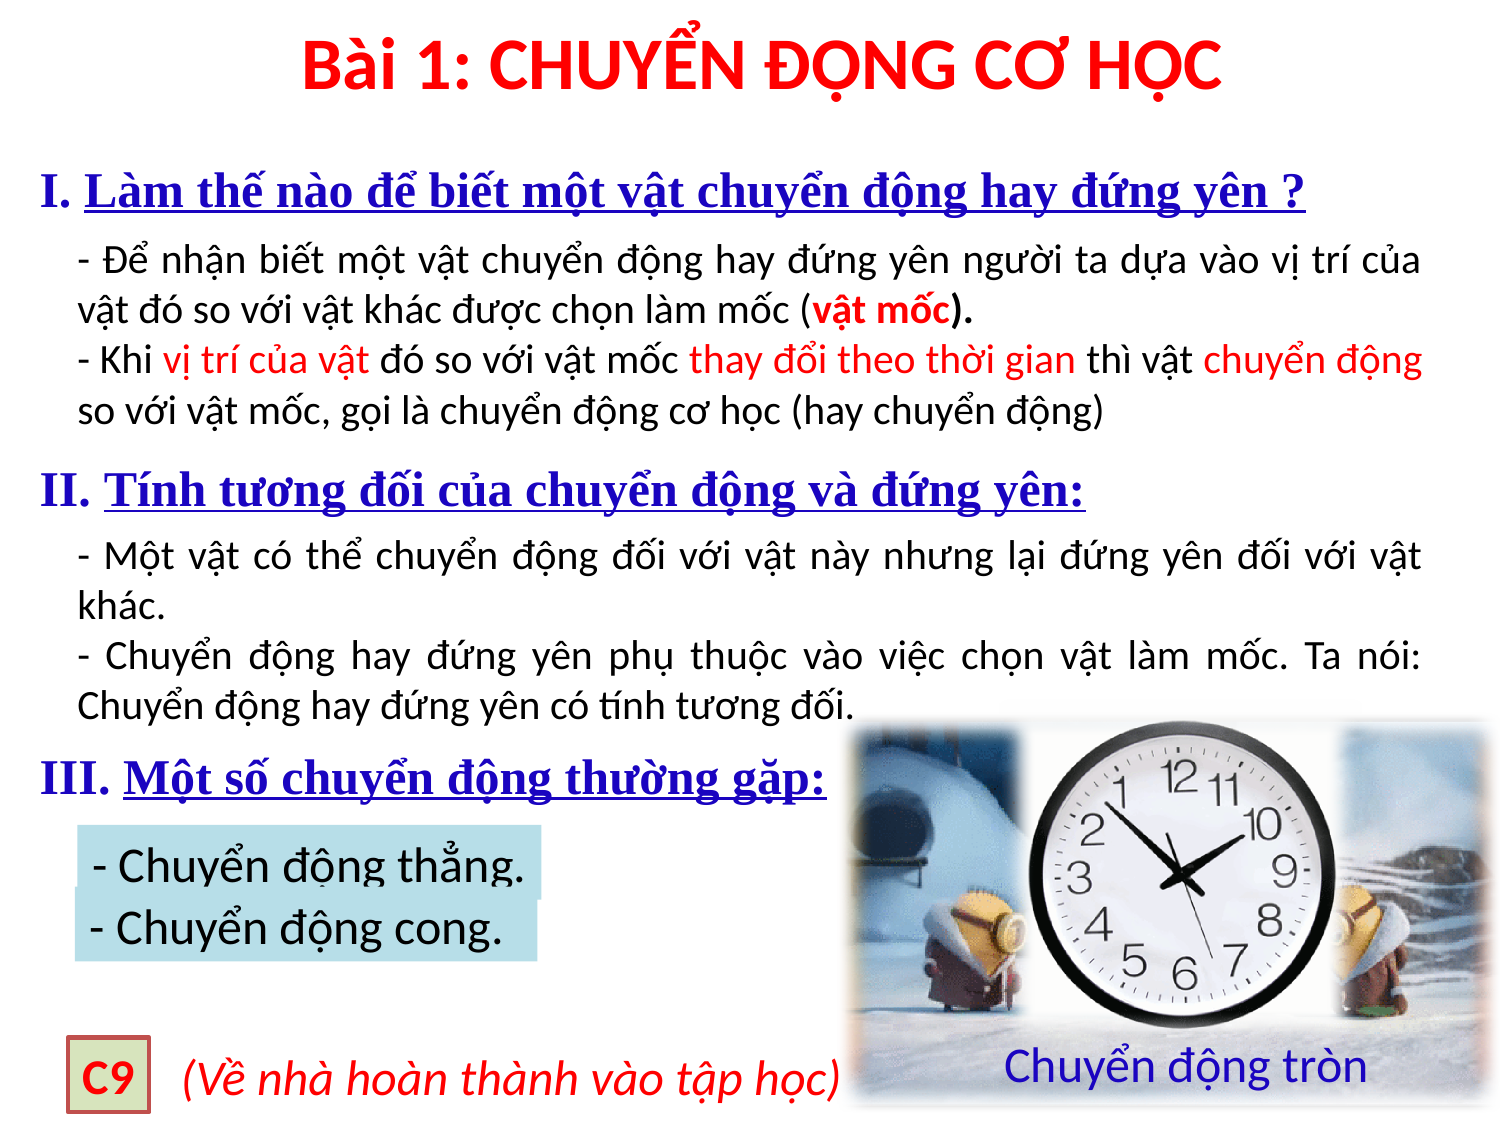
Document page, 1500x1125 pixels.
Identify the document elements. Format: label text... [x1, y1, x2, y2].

text_box - Một vật có thể chuyển động đối với vật này nhưng lại đứng yên đối với vật khác. - Chuyển động hay đứng yên phụ thuộc vào việc chọn vật làm mốc. Ta nói: Chuyển động hay đứng yên có tính tương đối. [62, 520, 1438, 736]
text_box - Chuyển động thẳng. [77, 824, 542, 900]
text_box I. Làm thế nào để biết một vật chuyển động hay đứng yên ? [24, 149, 1438, 225]
picture [837, 699, 1500, 1113]
text_box III. Một số chuyển động thường gặp: [24, 736, 831, 812]
text_box - Chuyển động cong. [74, 886, 538, 962]
title Bài 1: CHUYỂN ĐỘNG CƠ HỌC [150, 7, 1375, 113]
text_box - Để nhận biết một vật chuyển động hay đứng yên người ta dựa vào vị trí của vật đó so với vật khác được chọn làm mốc (vật mốc). - Khi vị trí của vật đó so với vật mốc thay đổi theo thời gian thì vật chuyển động so với vật mốc, gọi là chuyển động cơ học (hay chuyển động) [62, 224, 1438, 440]
text_box II. Tính tương đối của chuyển động và đứng yên: [24, 449, 1438, 524]
text_box C9 [66, 1035, 151, 1114]
text_box (Về nhà hoàn thành vào tập học) [165, 1038, 832, 1113]
